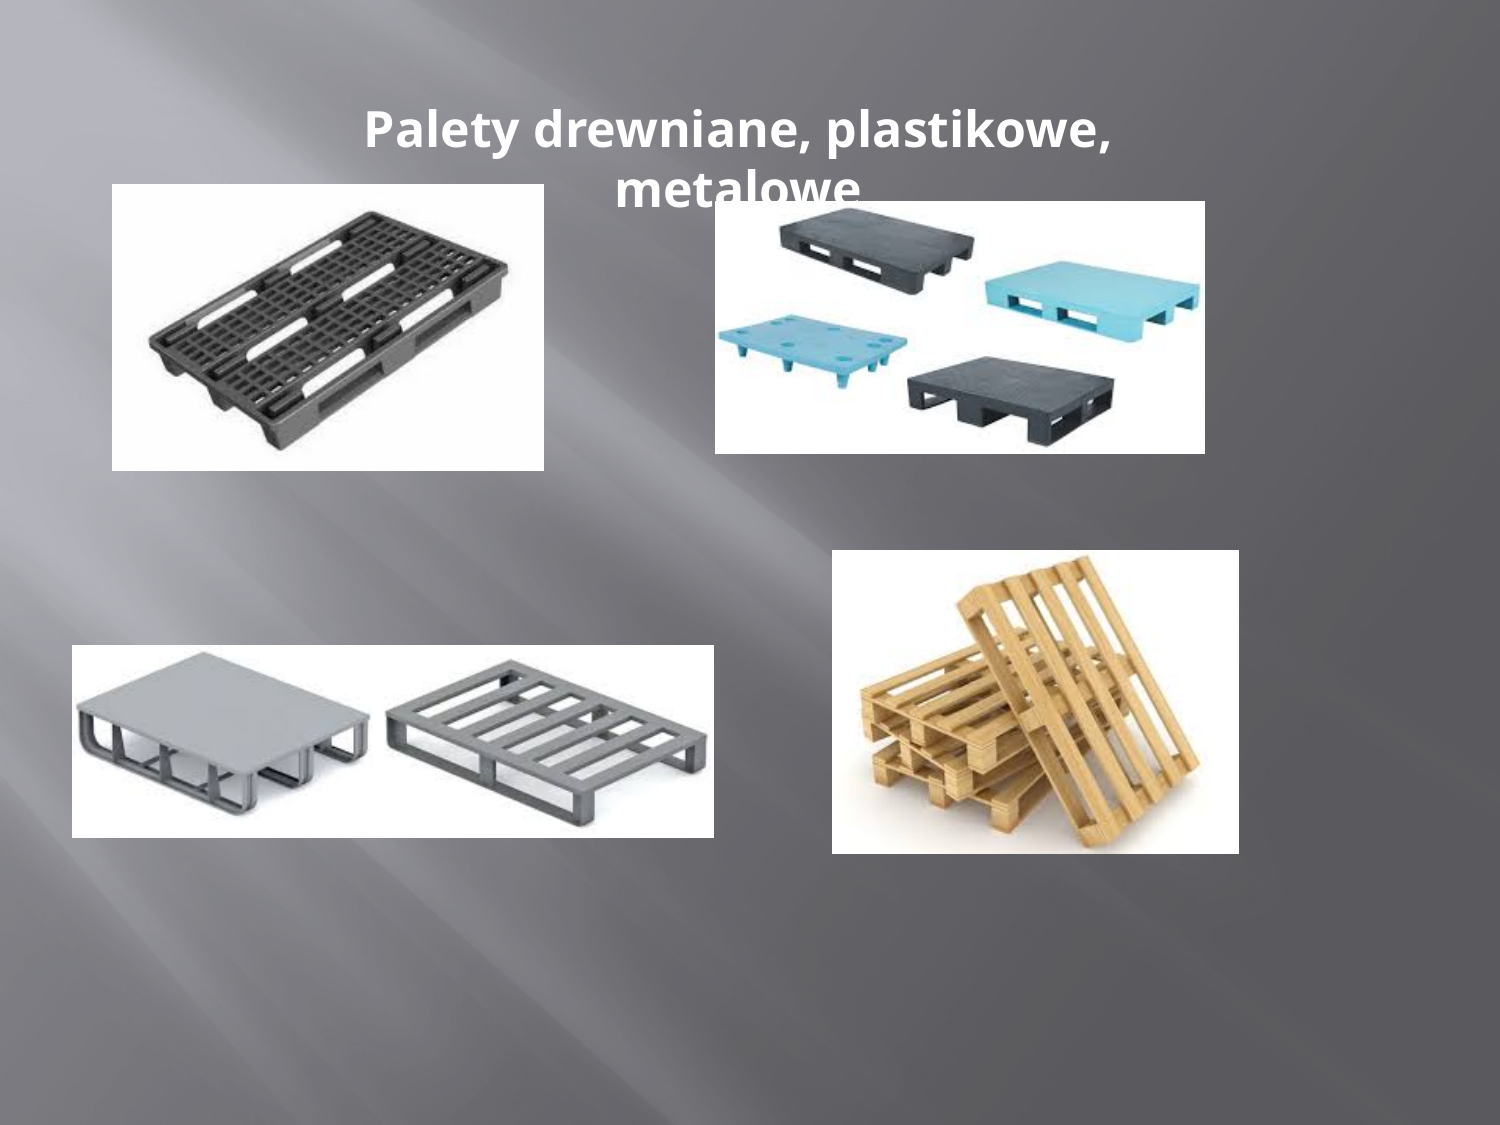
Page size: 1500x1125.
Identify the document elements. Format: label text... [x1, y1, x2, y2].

picture [72, 644, 714, 838]
picture [715, 201, 1205, 454]
picture [111, 184, 544, 471]
text_box Palety drewniane, plastikowe, metalowe [253, 89, 1223, 225]
picture [832, 550, 1240, 855]
